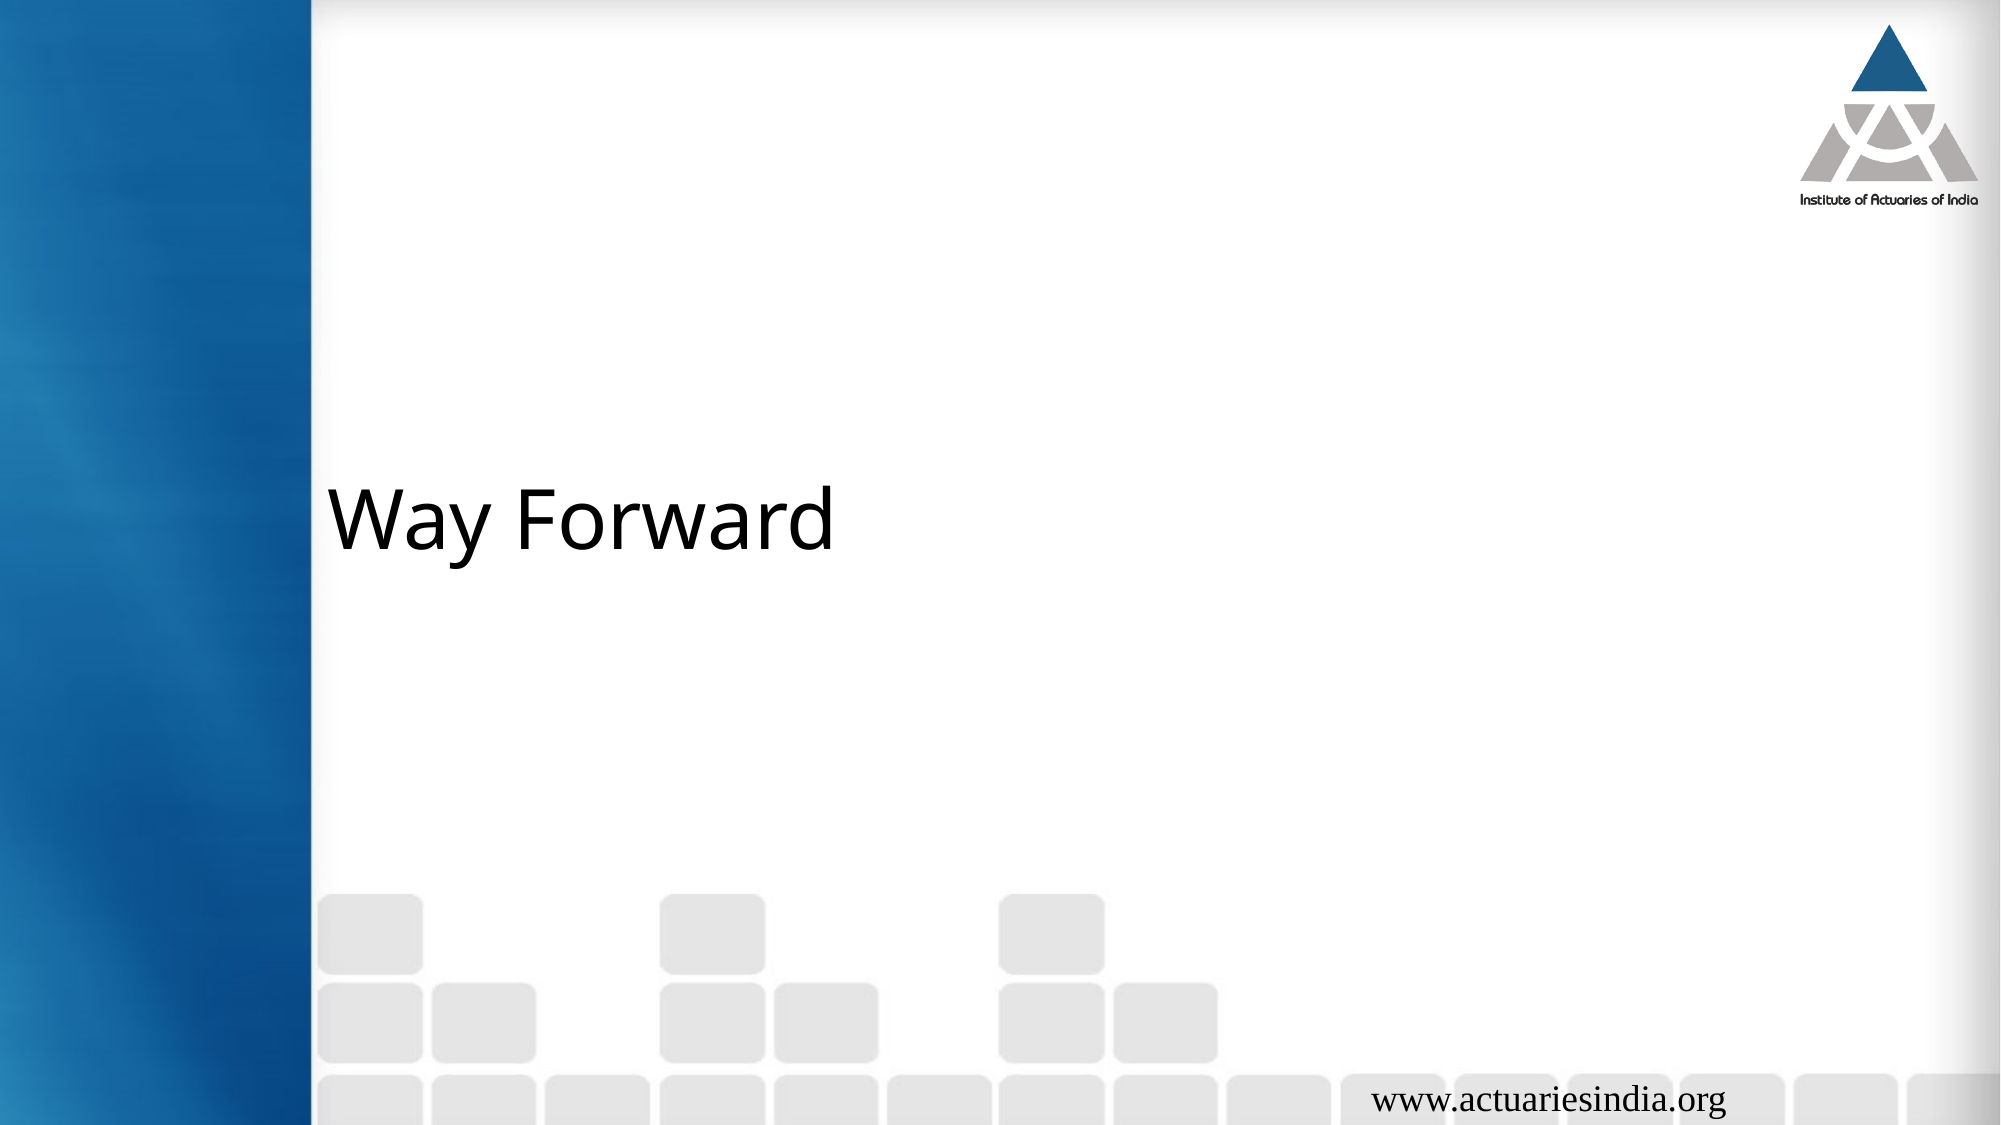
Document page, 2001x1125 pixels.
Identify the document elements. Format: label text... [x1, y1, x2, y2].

picture [0, 0, 2001, 1125]
text_box www.actuariesindia.org [1356, 1066, 1832, 1125]
text_box Way Forward [312, 459, 1725, 588]
